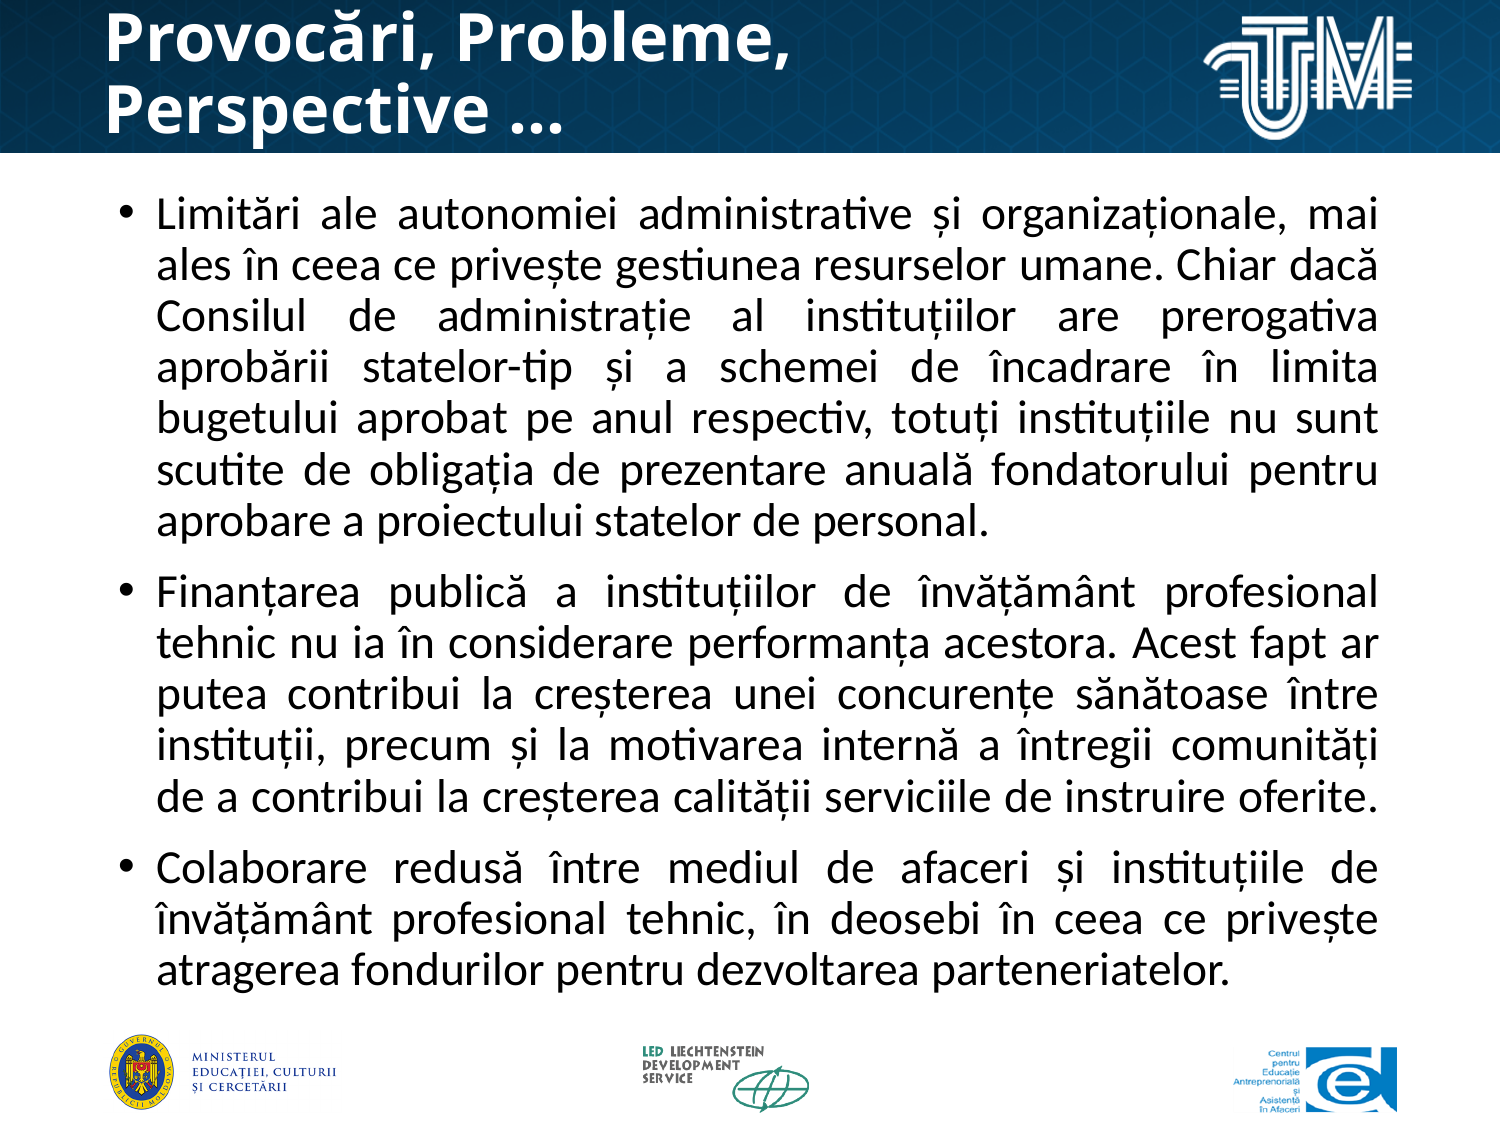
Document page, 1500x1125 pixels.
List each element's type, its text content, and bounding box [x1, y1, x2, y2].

picture [643, 1046, 809, 1113]
picture [103, 1030, 342, 1113]
picture [1163, 0, 1500, 152]
list Limitări ale autonomiei administrative și organizaționale, mai ales în ceea ce privește gestiunea resurselor umane. Chiar dacă Consilul de administrație al instituțiilor are prerogativa aprobării statelor-tip și a schemei de încadrare în limita bugetului aprobat pe anul respectiv, totuți instituțiile nu sunt scutite de obligația de prezentare anuală fondatorului pentru aprobare a proiectului statelor de personal. Finanțarea publică a instituțiilor de învățământ profesional tehnic nu ia în considerare performanța acestora. Acest fapt ar putea contribui la creșterea unei concurențe sănătoase între instituții, precum și la motivarea internă a întregii comunități de a contribui la creșterea calității serviciile de instruire oferite. Colaborare redusă între mediul de afaceri și instituțiile de învățământ profesional tehnic, în deosebi în ceea ce privește atragerea fondurilor pentru dezvoltarea parteneriatelor. [103, 180, 1397, 1014]
title Provocări, Probleme, Perspective ... [0, 0, 1163, 153]
picture [1232, 1047, 1397, 1113]
